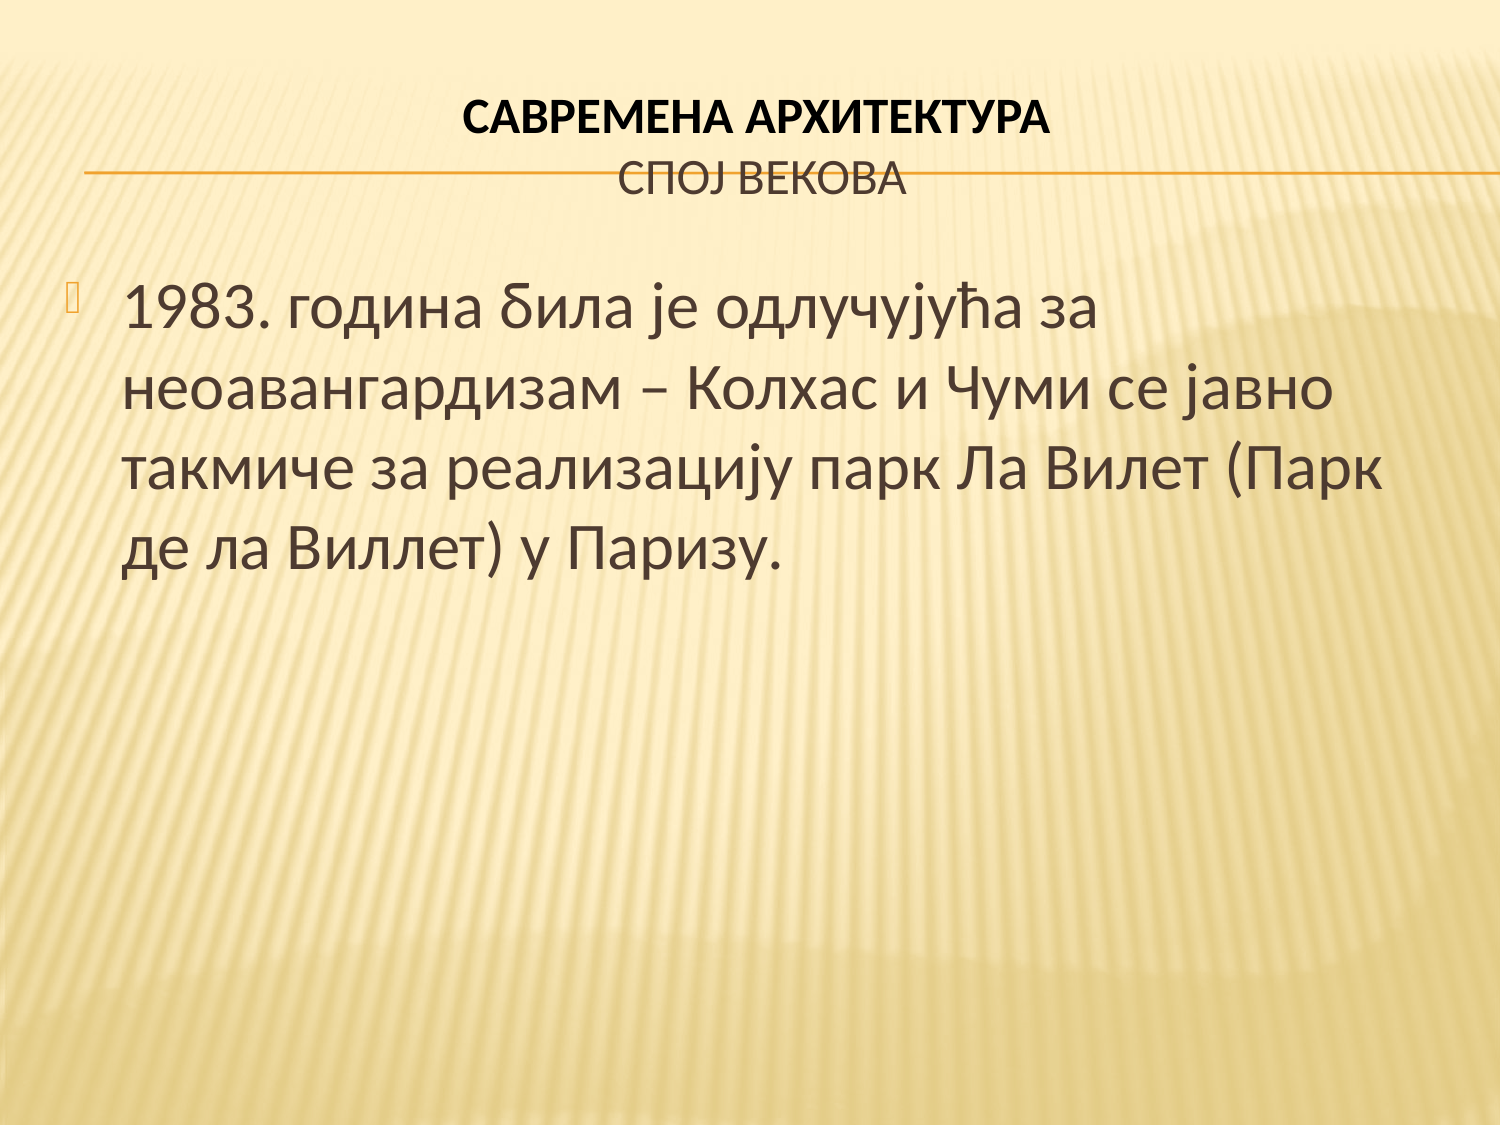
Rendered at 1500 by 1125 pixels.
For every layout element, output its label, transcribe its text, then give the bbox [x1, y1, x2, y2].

title САВРЕМЕНА АРХИТЕКТУРА СПОЈ ВЕКОВА [50, 75, 1475, 213]
list 1983. година била је одлучујућа за неоавангардизам – Колхас и Чуми се јавно такмиче за реализацију парк Ла Вилет (Парк де ла Виллет) у Паризу. [50, 254, 1475, 998]
